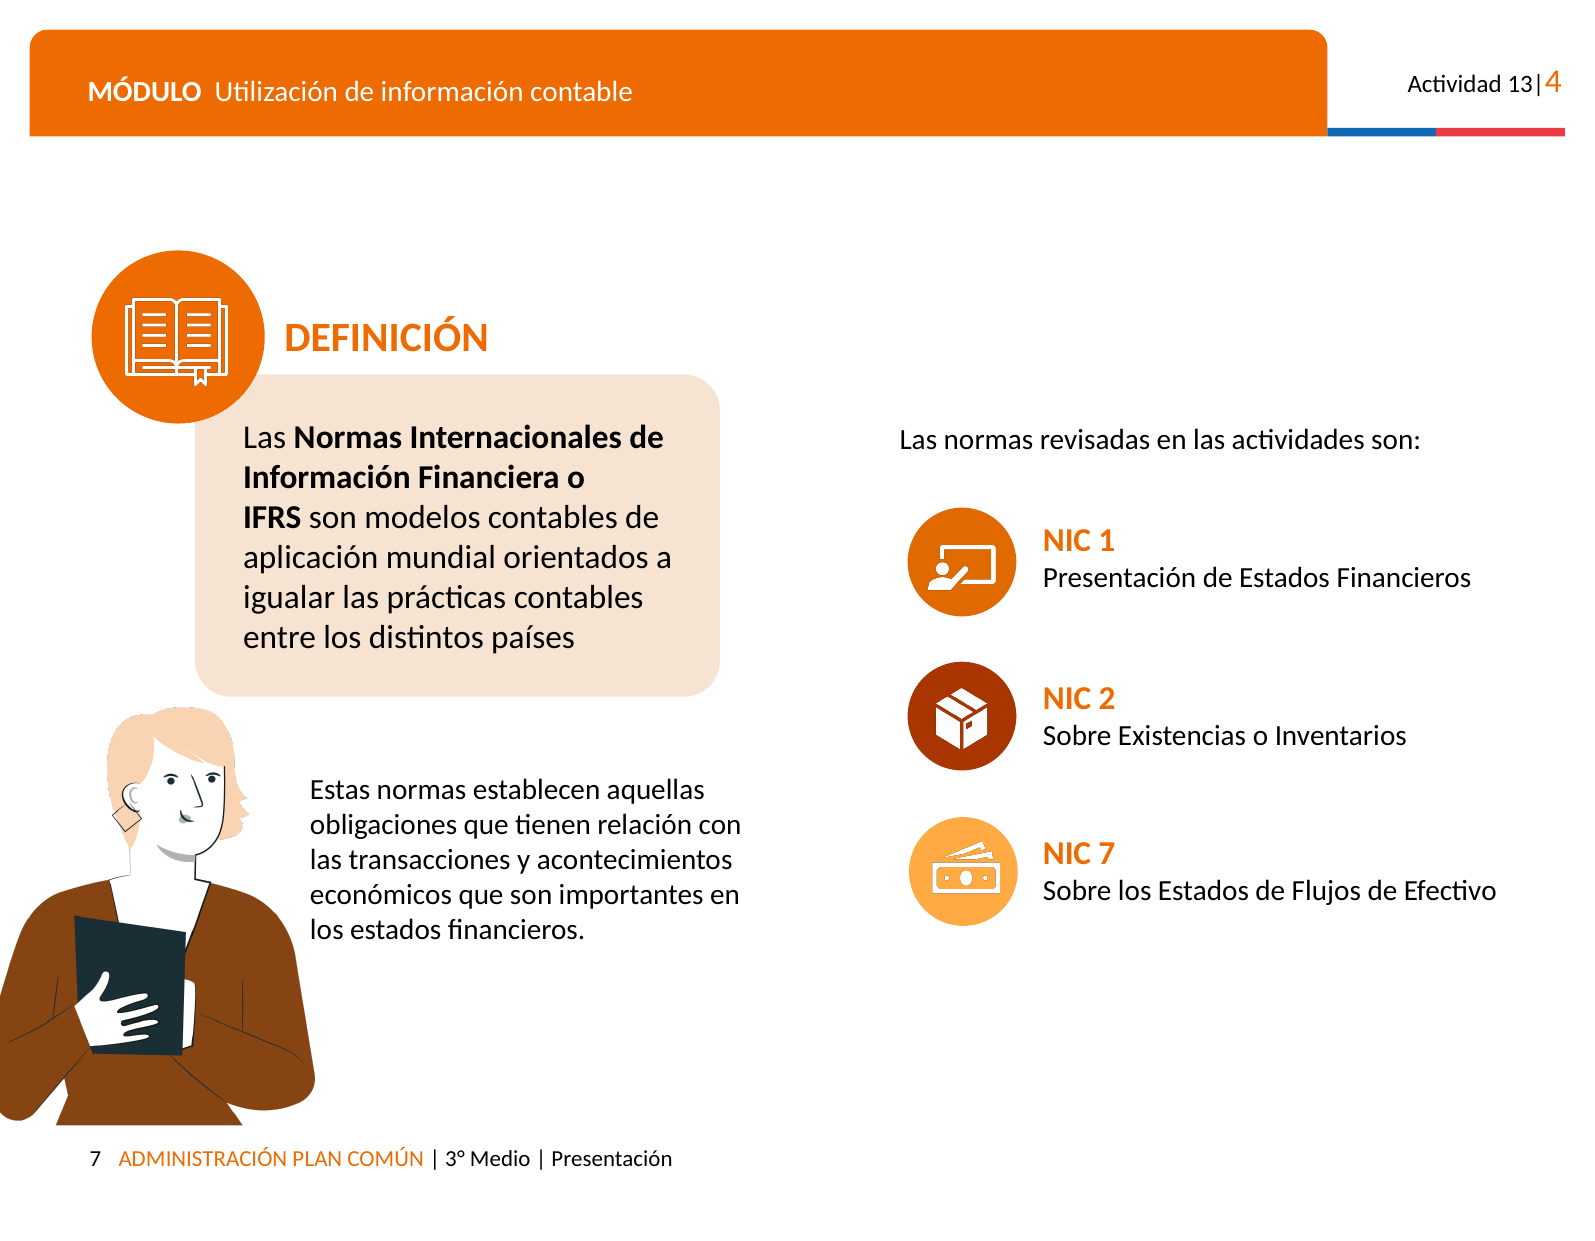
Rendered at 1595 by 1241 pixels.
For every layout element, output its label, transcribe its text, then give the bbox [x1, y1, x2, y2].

text_box [924, 681, 999, 756]
text_box [91, 250, 265, 424]
text_box NIC 1 Presentación de Estados Financieros [1027, 522, 1565, 590]
text_box [194, 374, 720, 697]
text_box [929, 831, 1003, 906]
text_box NIC 7 Sobre los Estados de Flujos de Efectivo [1027, 835, 1595, 903]
picture [125, 290, 228, 393]
text_box [907, 507, 1017, 602]
text_box Las normas revisadas en las actividades son: [884, 404, 1476, 472]
text_box NIC 2 Sobre Existencias o Inventarios [1027, 680, 1514, 748]
text_box Estas normas establecen aquellas obligaciones que tienen relación con las transacciones y acontecimientos económicos que son importantes en los estados financieros. [319, 762, 775, 953]
text_box [908, 817, 1018, 926]
text_box [924, 530, 999, 605]
text_box [907, 661, 1017, 771]
text_box [928, 605, 996, 617]
text_box Las Normas Internacionales de Información Financiera o IFRS son modelos contables de aplicación mundial orientados a igualar las prácticas contables entre los distintos países [228, 408, 689, 663]
text_box DEFINICIÓN [269, 304, 529, 372]
picture [0, 706, 315, 1126]
